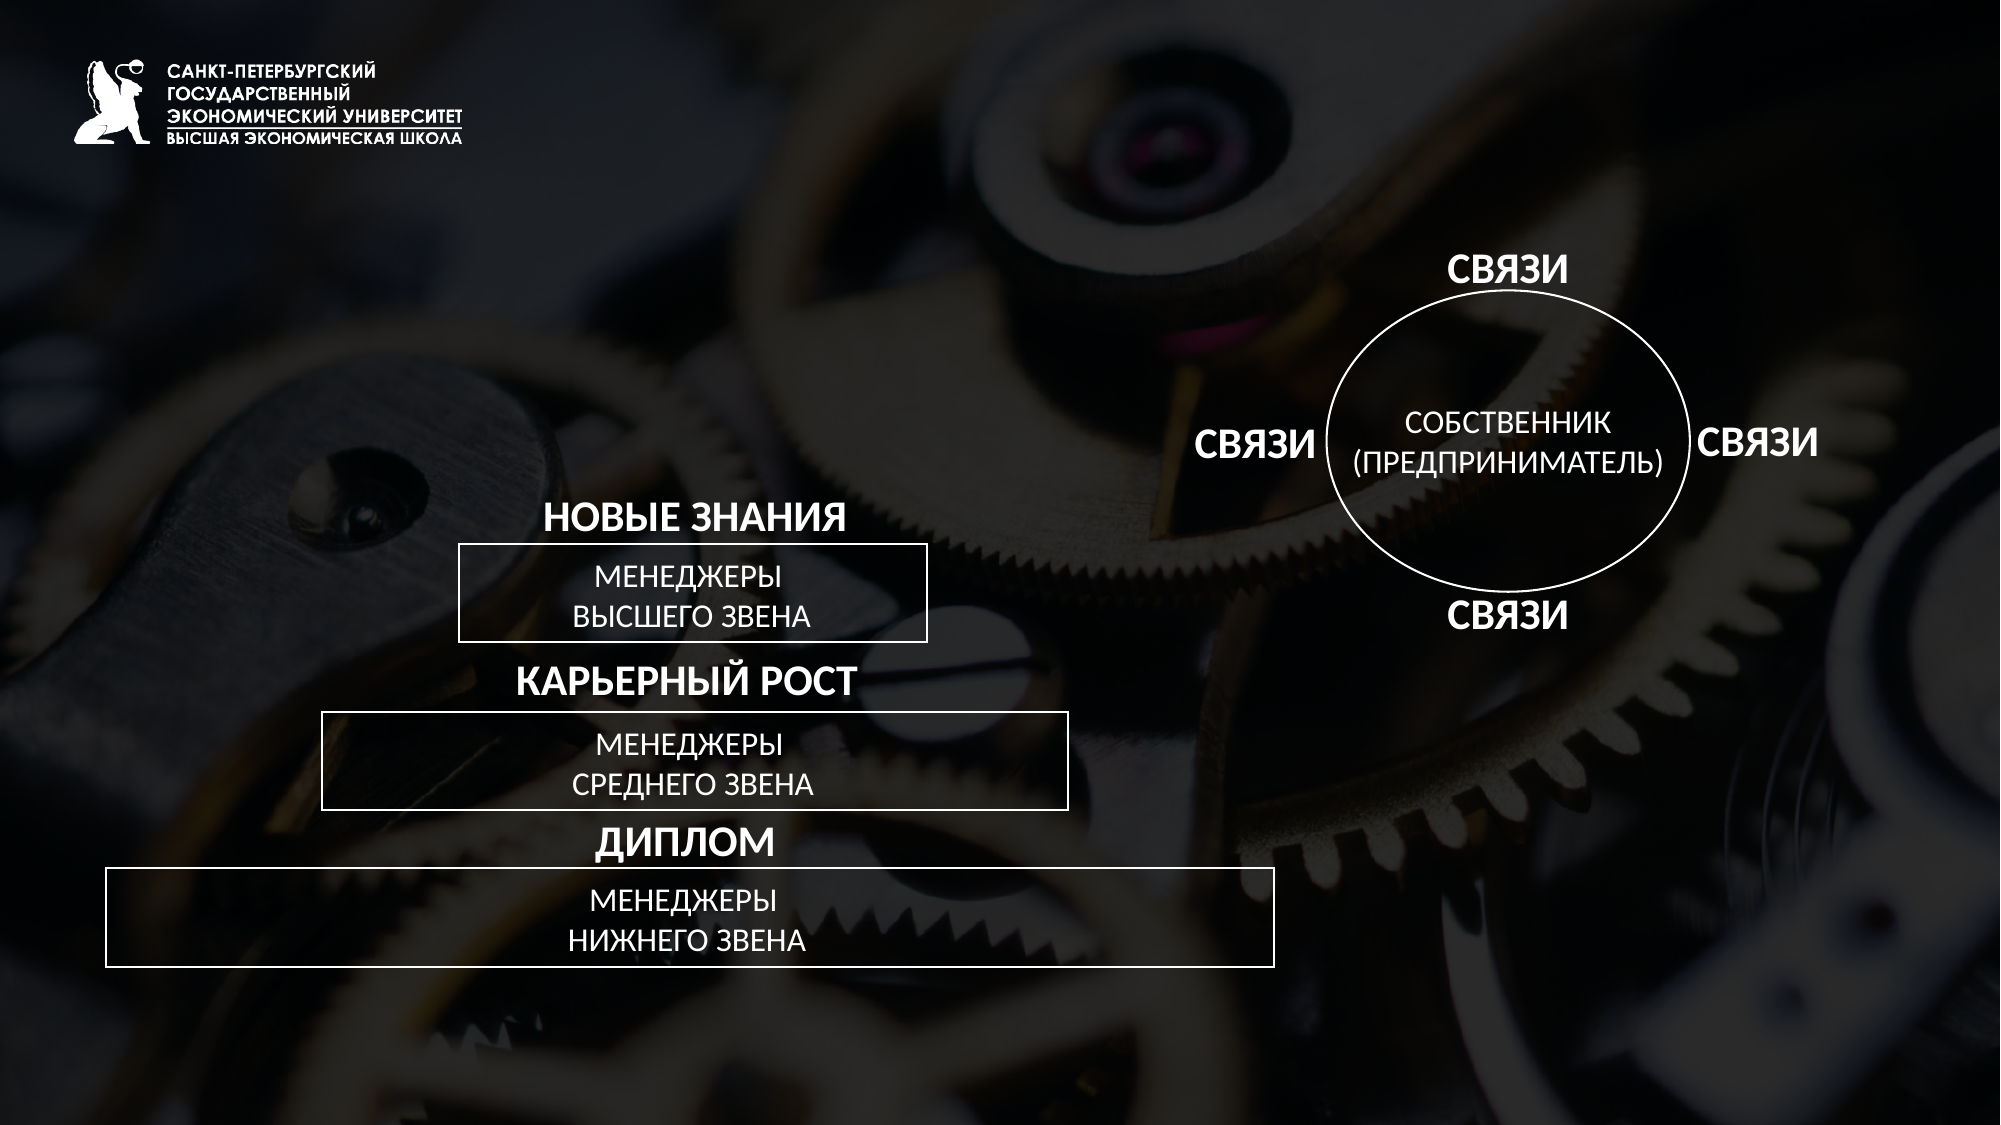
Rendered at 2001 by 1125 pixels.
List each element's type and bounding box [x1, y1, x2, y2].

text_box [459, 543, 928, 643]
text_box [322, 711, 1068, 811]
text_box [106, 868, 1275, 967]
picture [0, 0, 2000, 1125]
